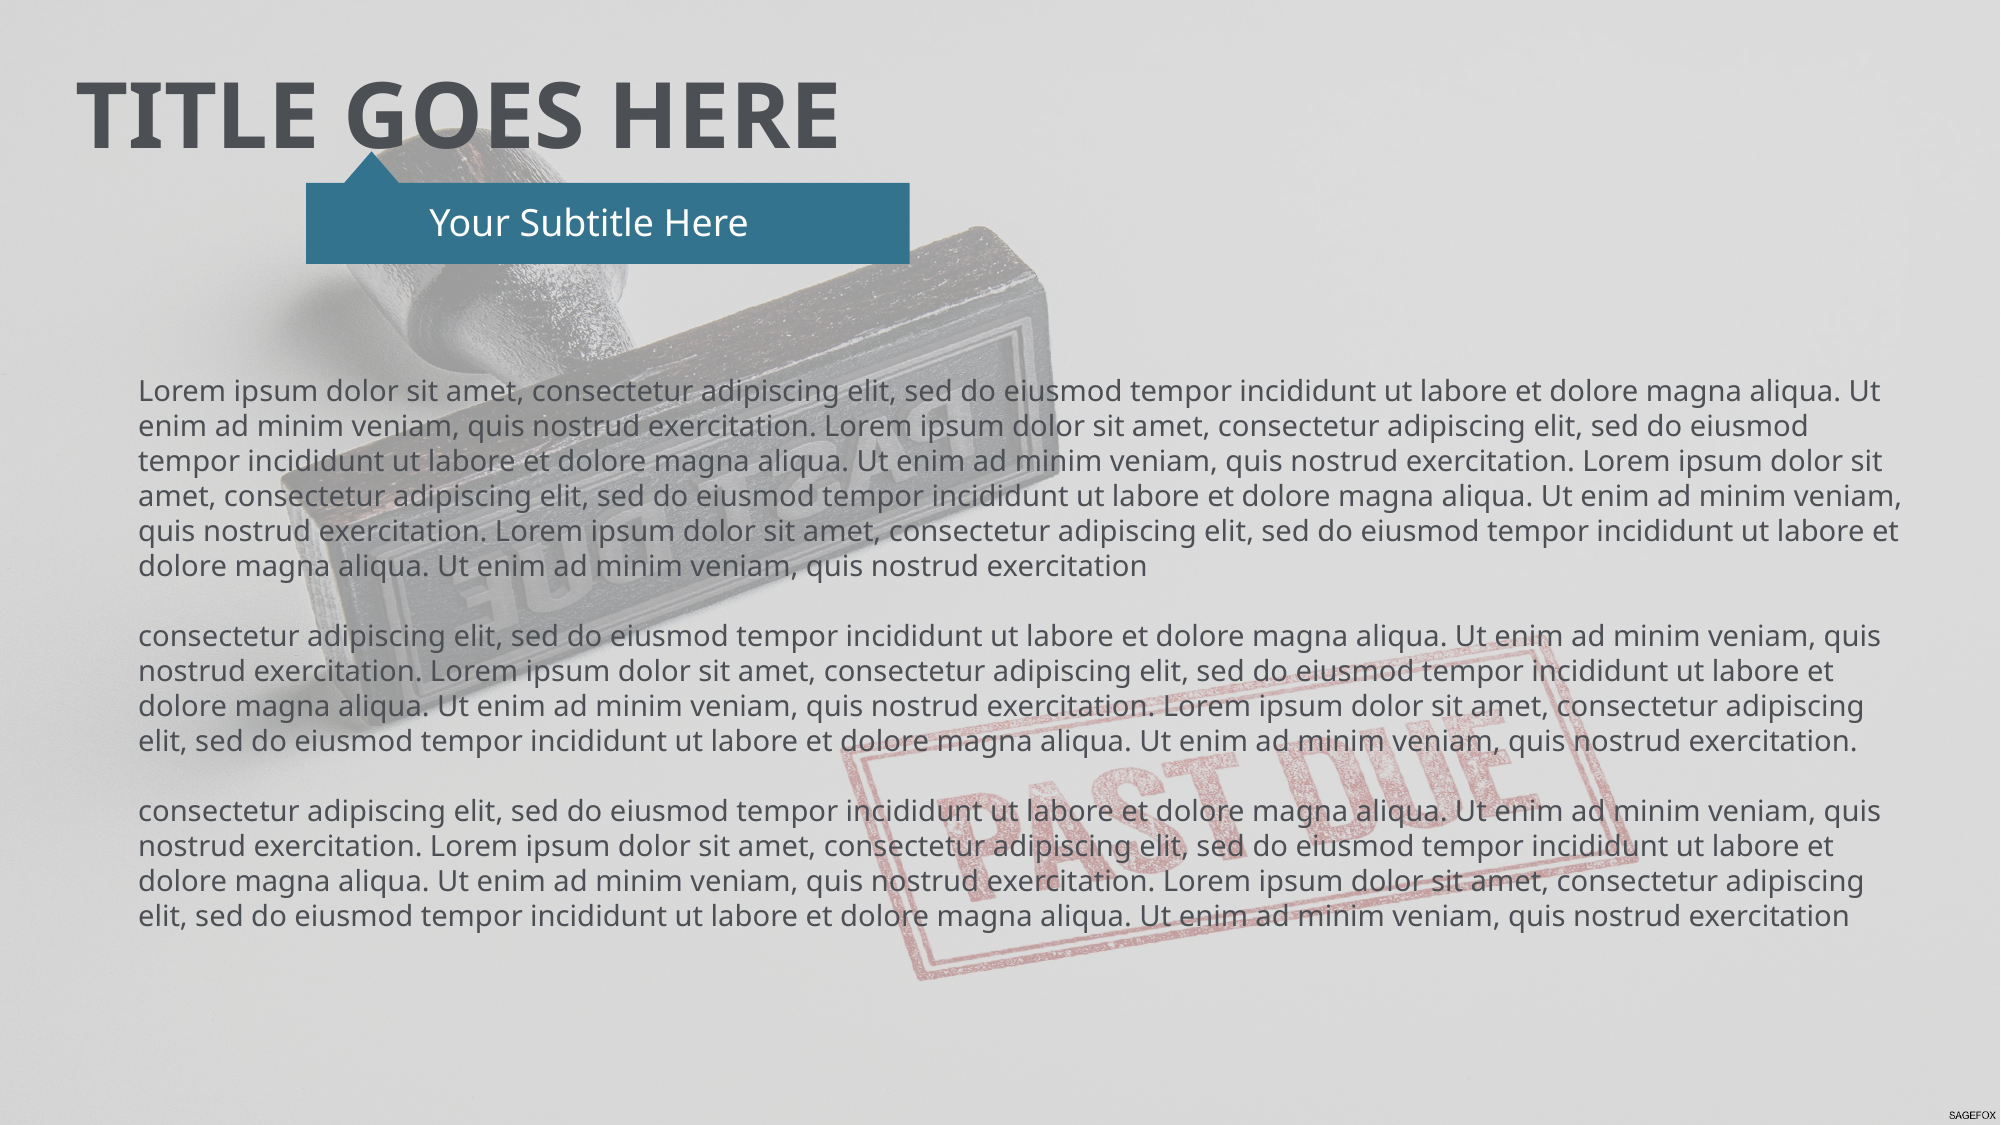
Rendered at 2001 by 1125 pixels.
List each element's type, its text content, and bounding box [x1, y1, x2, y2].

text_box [306, 151, 910, 264]
text_box Lorem ipsum dolor sit amet, consectetur adipiscing elit, sed do eiusmod tempor incididunt ut labore et dolore magna aliqua. Ut enim ad minim veniam, quis nostrud exercitation. Lorem ipsum dolor sit amet, consectetur adipiscing elit, sed do eiusmod tempor incididunt ut labore et dolore magna aliqua. Ut enim ad minim veniam, quis nostrud exercitation. Lorem ipsum dolor sit amet, consectetur adipiscing elit, sed do eiusmod tempor incididunt ut labore et dolore magna aliqua. Ut enim ad minim veniam, quis nostrud exercitation. Lorem ipsum dolor sit amet, consectetur adipiscing elit, sed do eiusmod tempor incididunt ut labore et dolore magna aliqua. Ut enim ad minim veniam, quis nostrud exercitation consectetur adipiscing elit, sed do eiusmod tempor incididunt ut labore et dolore magna aliqua. Ut enim ad minim veniam, quis nostrud exercitation. Lorem ipsum dolor sit amet, consectetur adipiscing elit, sed do eiusmod tempor incididunt ut labore et dolore magna aliqua. Ut enim ad minim veniam, quis nostrud exercitation. Lorem ipsum dolor sit amet, consectetur adipiscing elit, sed do eiusmod tempor incididunt ut labore et dolore magna aliqua. Ut enim ad minim veniam, quis nostrud exercitation. consectetur adipiscing elit, sed do eiusmod tempor incididunt ut labore et dolore magna aliqua. Ut enim ad minim veniam, quis nostrud exercitation. Lorem ipsum dolor sit amet, consectetur adipiscing elit, sed do eiusmod tempor incididunt ut labore et dolore magna aliqua. Ut enim ad minim veniam, quis nostrud exercitation. Lorem ipsum dolor sit amet, consectetur adipiscing elit, sed do eiusmod tempor incididunt ut labore et dolore magna aliqua. Ut enim ad minim veniam, quis nostrud exercitation [123, 365, 1930, 940]
picture [1925, 0, 2001, 1125]
text_box TITLE GOES HERE [60, 49, 965, 175]
